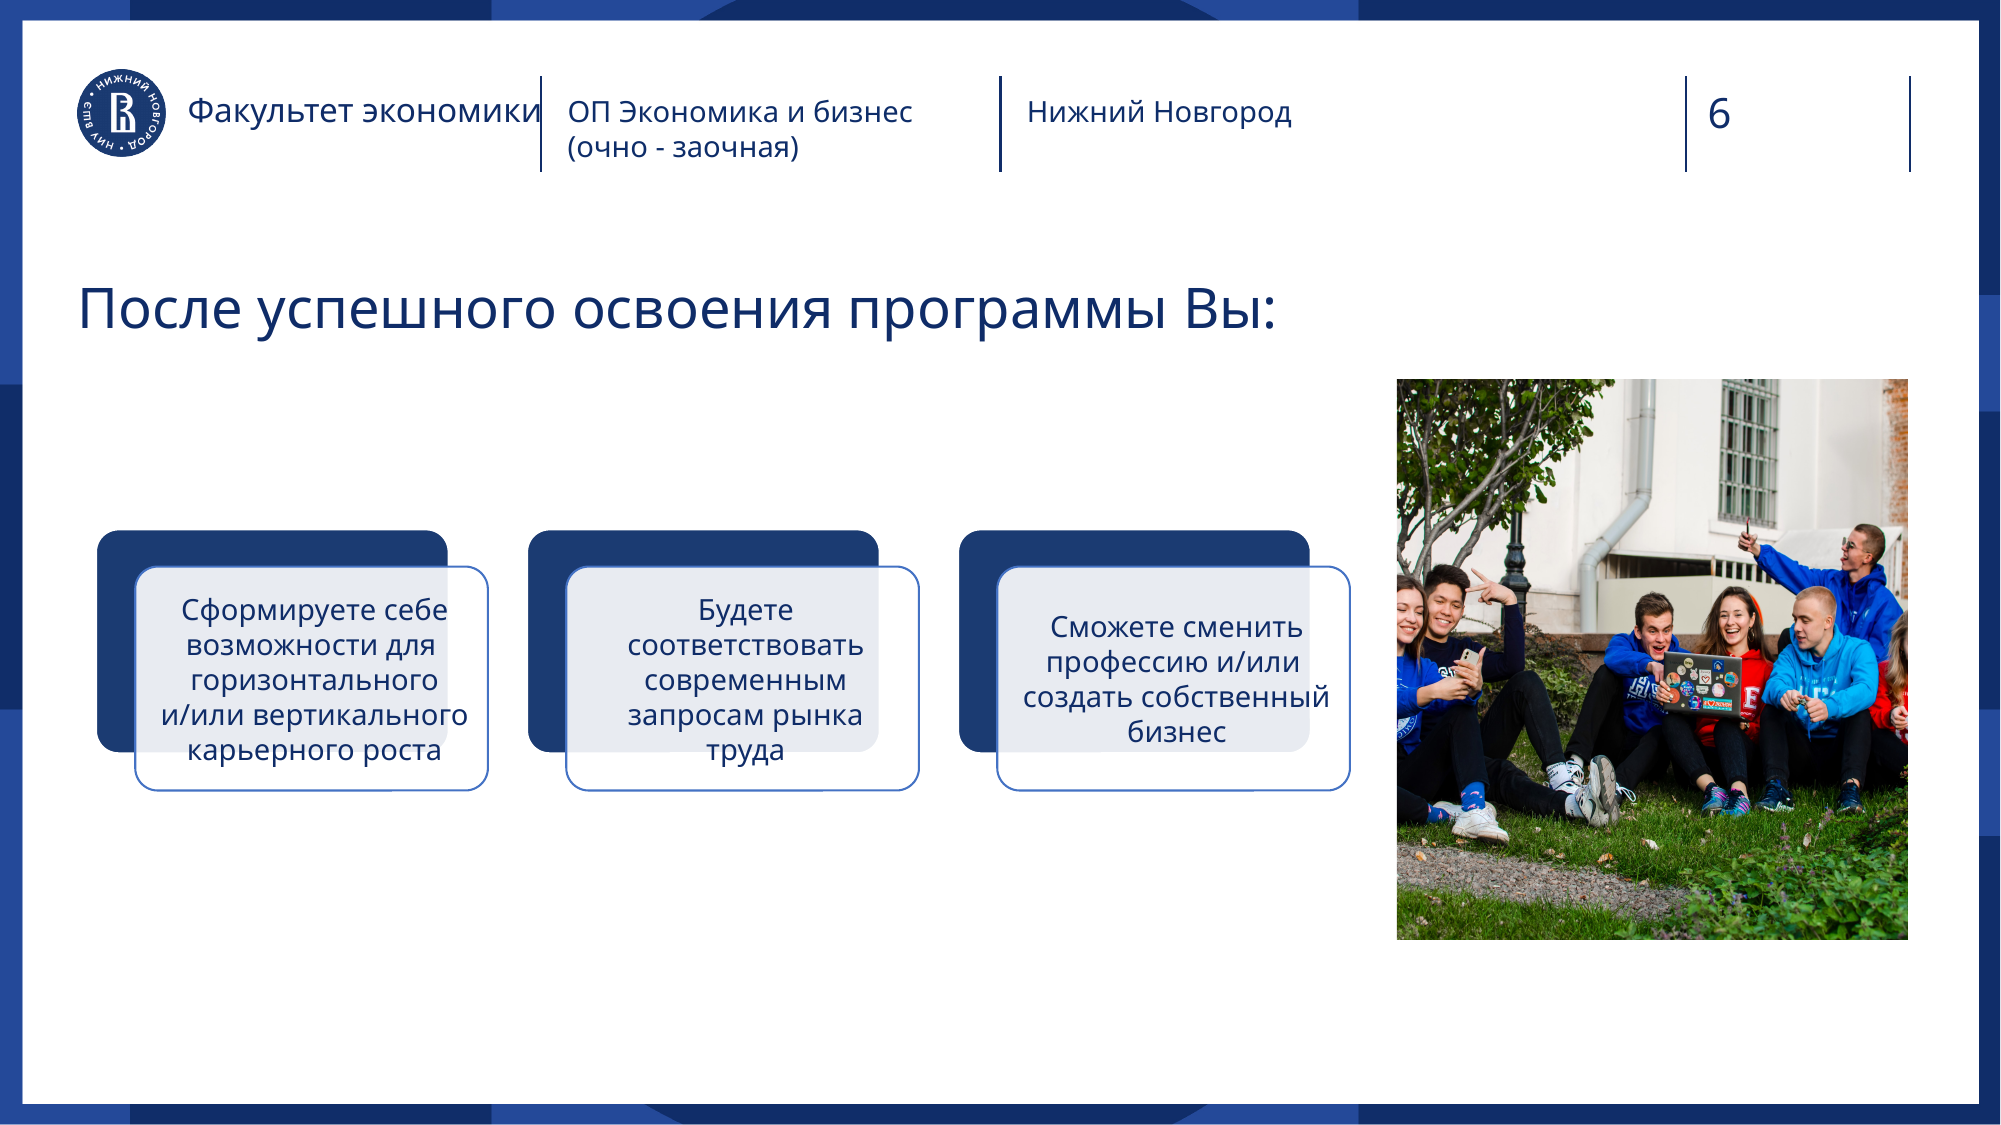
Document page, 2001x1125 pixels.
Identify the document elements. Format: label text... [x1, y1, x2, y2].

picture [0, 0, 2001, 1125]
list Факультет экономики [187, 88, 546, 157]
text_box После успешного освоения программы Вы: [77, 272, 1327, 401]
list ОП Экономика и бизнес (очно - заочная) [567, 92, 974, 134]
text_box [96, 339, 1350, 981]
list Нижний Новгород [1026, 92, 1367, 160]
